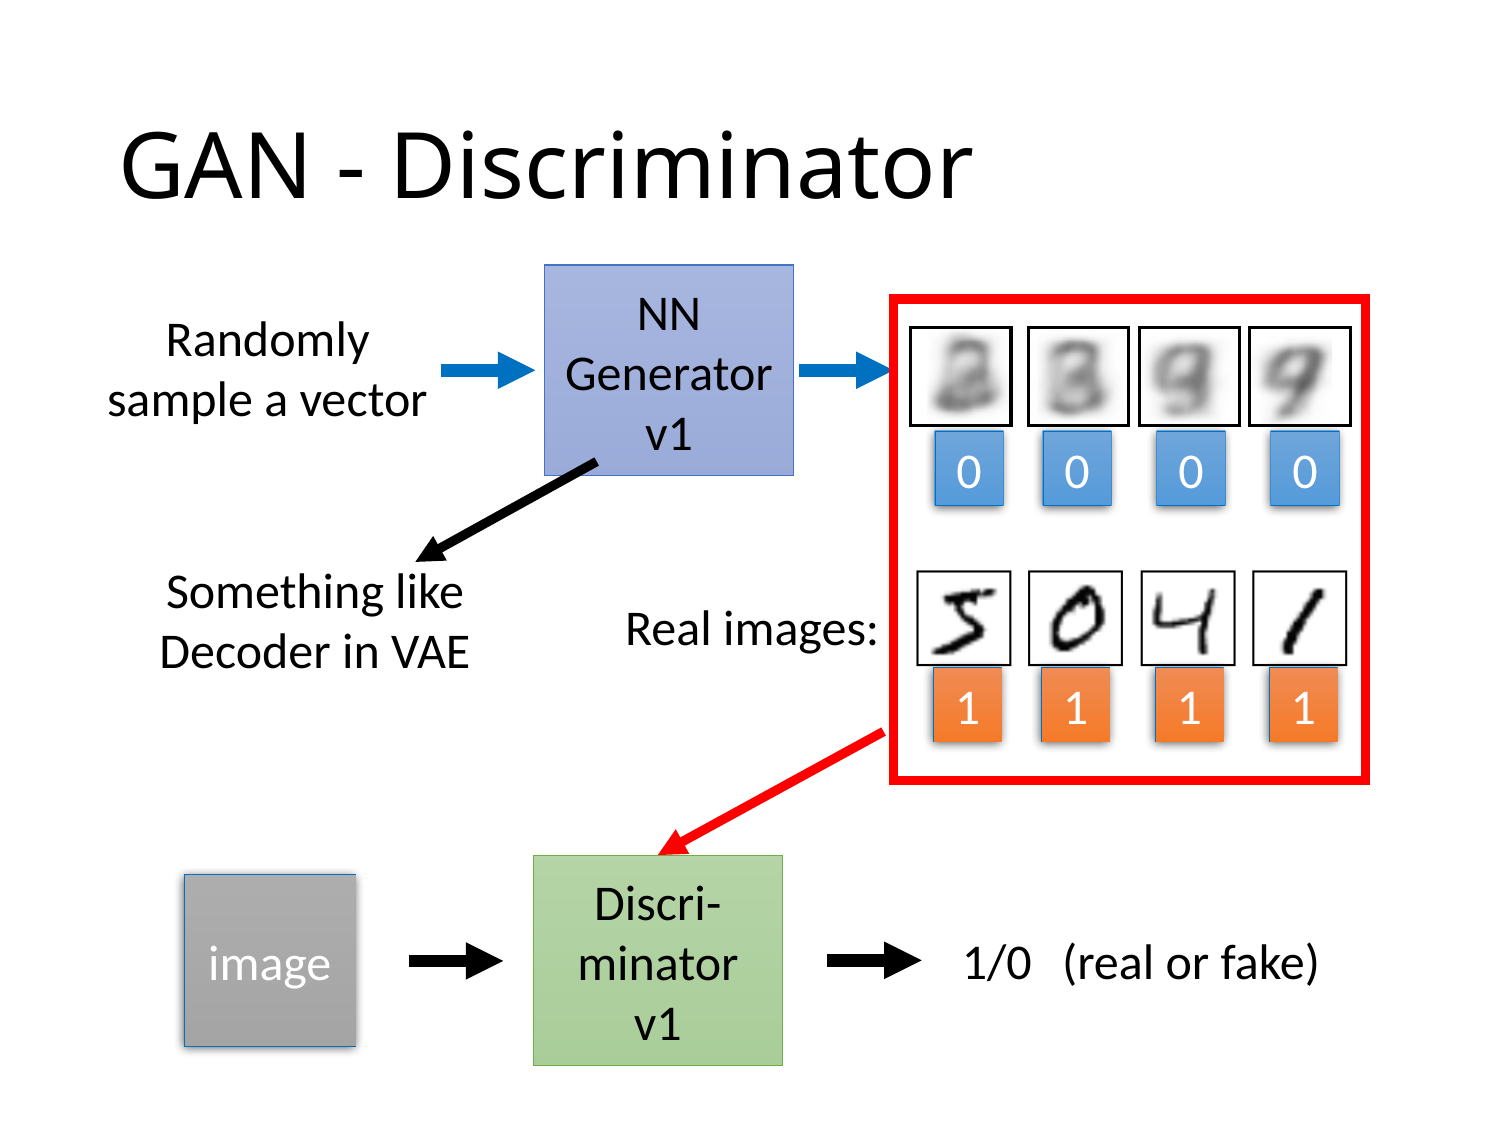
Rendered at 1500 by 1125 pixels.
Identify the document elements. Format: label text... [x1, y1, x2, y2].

text_box Randomly sample a vector [87, 298, 448, 434]
text_box [893, 684, 1366, 781]
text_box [415, 461, 597, 562]
text_box [893, 298, 1366, 541]
text_box 1/0 [947, 922, 1016, 998]
text_box Discri-minator v1 [533, 855, 783, 1066]
text_box Something like Decoder in VAE [104, 551, 526, 687]
picture [927, 327, 1332, 427]
text_box image [183, 874, 356, 1047]
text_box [610, 541, 1366, 684]
text_box NN Generator v1 [544, 264, 794, 476]
title GAN - Discriminator [103, 59, 1397, 278]
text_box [657, 731, 884, 855]
text_box (real or fake) [1016, 922, 1366, 998]
